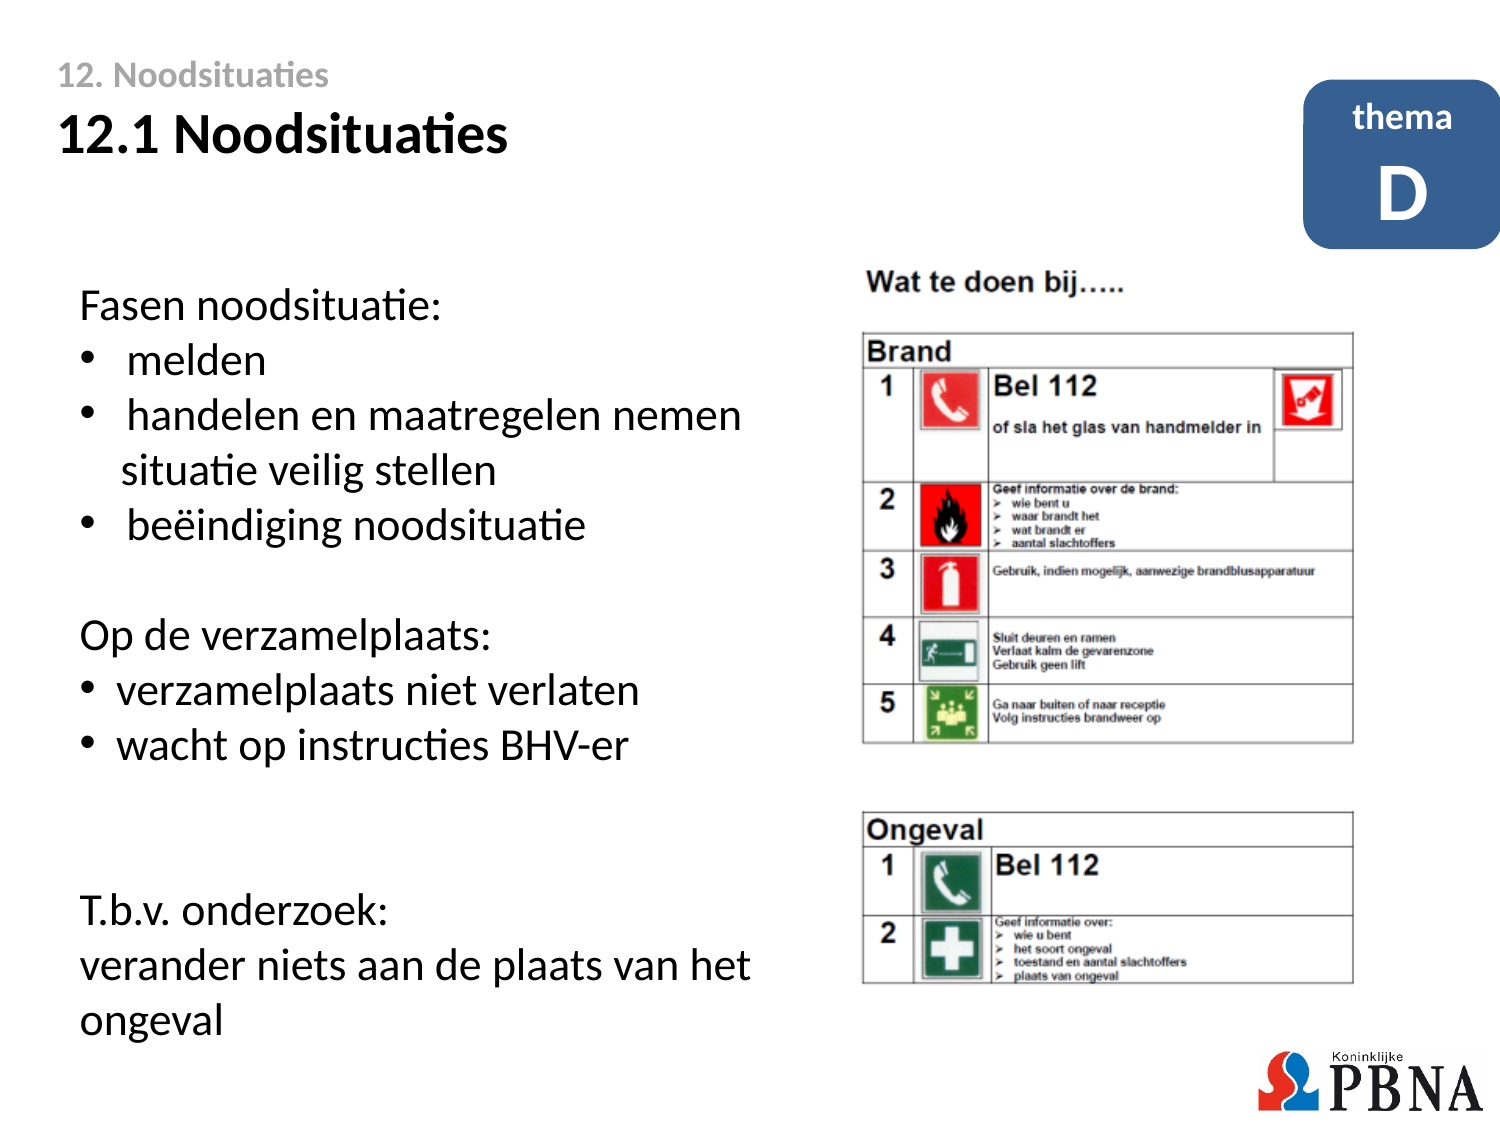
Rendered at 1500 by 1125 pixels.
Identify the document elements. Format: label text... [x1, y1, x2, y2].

text_box thema D [1303, 79, 1500, 250]
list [844, 255, 1365, 998]
title 12. Noodsituaties 12.1 Noodsituaties [41, 42, 1392, 231]
text_box Fasen noodsituatie: melden handelen en maatregelen nemen situatie veilig stellen beëindiging noodsituatie Op de verzamelplaats: verzamelplaats niet verlaten wacht op instructies BHV-er T.b.v. onderzoek: verander niets aan de plaats van het ongeval [64, 267, 798, 1107]
picture [1257, 1051, 1483, 1112]
